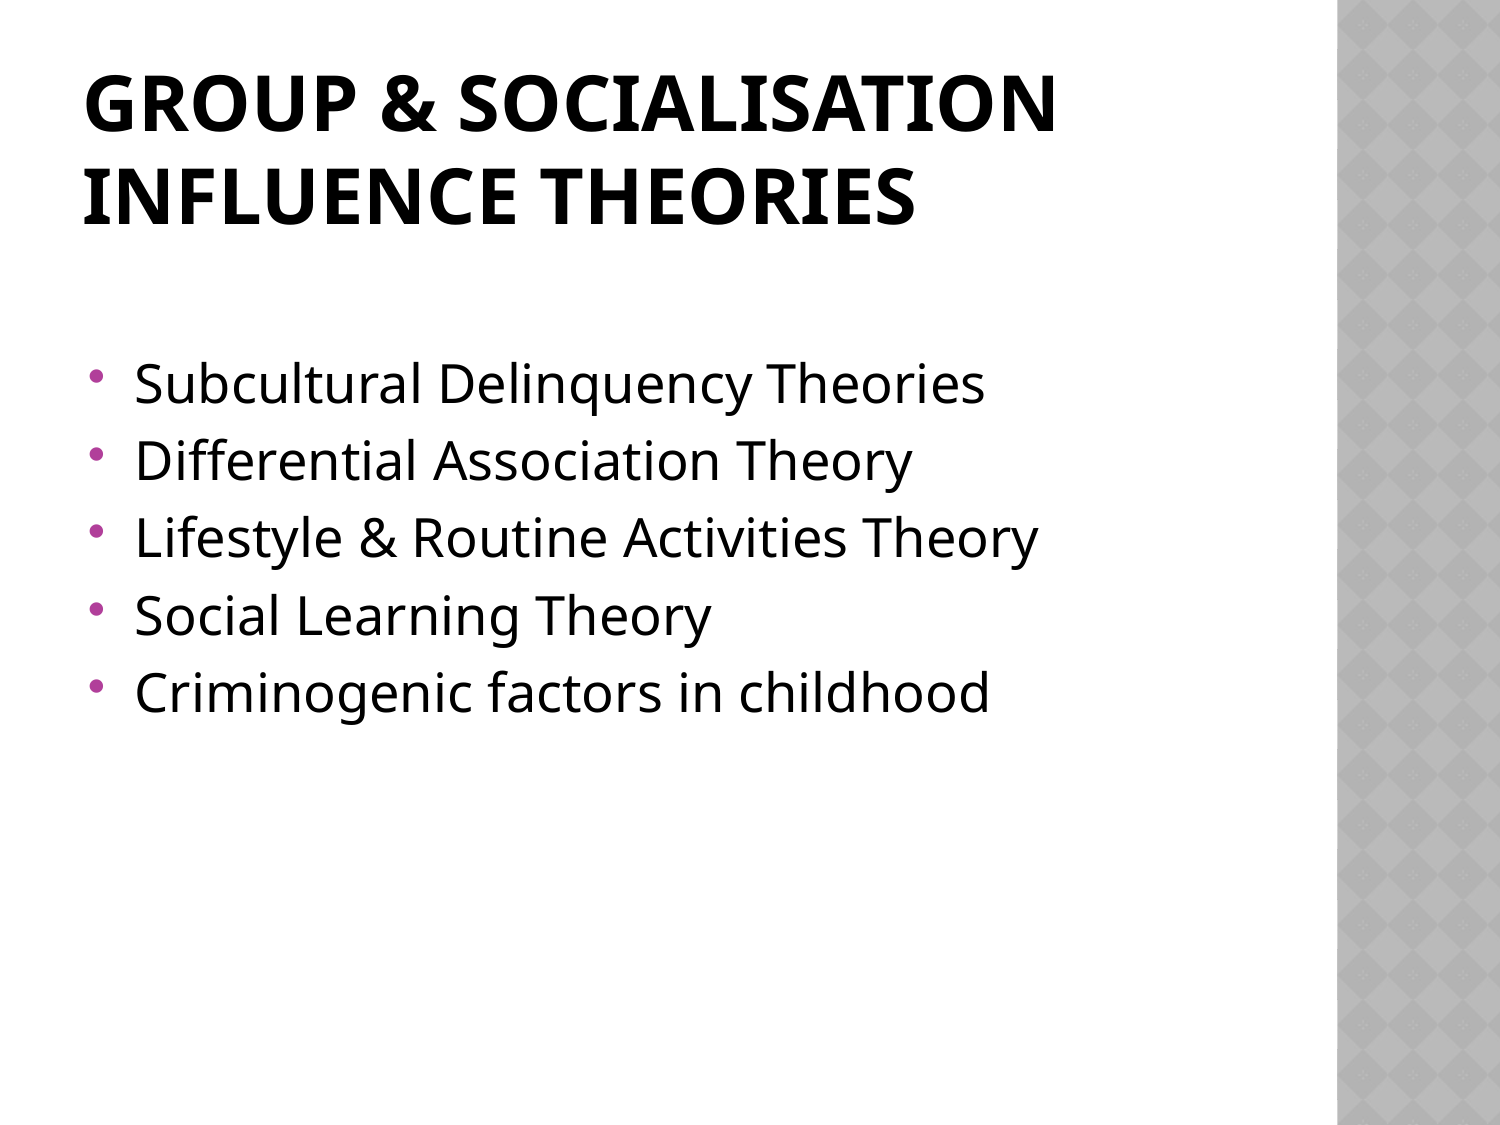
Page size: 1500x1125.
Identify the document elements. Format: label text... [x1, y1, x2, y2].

title Group & Socialisation Influence Theories [75, 52, 1263, 240]
list Subcultural Delinquency Theories Differential Association Theory Lifestyle & Routine Activities Theory Social Learning Theory Criminogenic factors in childhood [75, 264, 1263, 1059]
